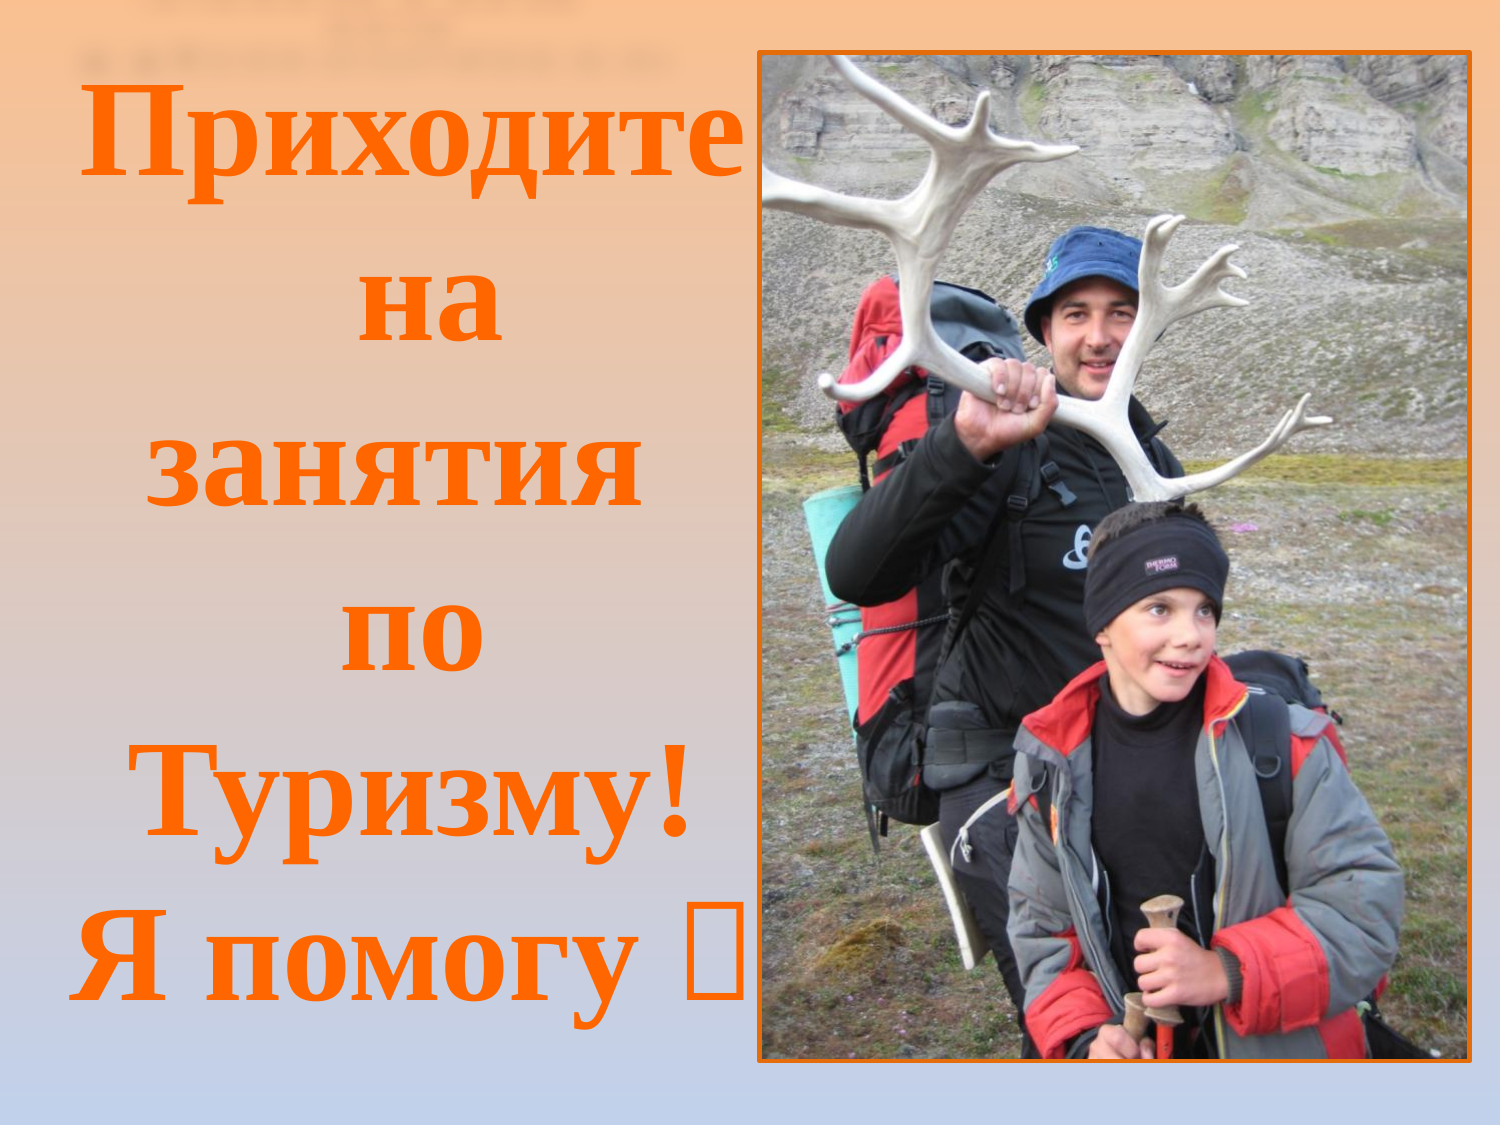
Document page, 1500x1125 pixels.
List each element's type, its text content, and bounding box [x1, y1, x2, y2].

text_box Приходите на занятия по Туризму! Я помогу  [29, 30, 798, 1125]
picture [761, 54, 1468, 1059]
